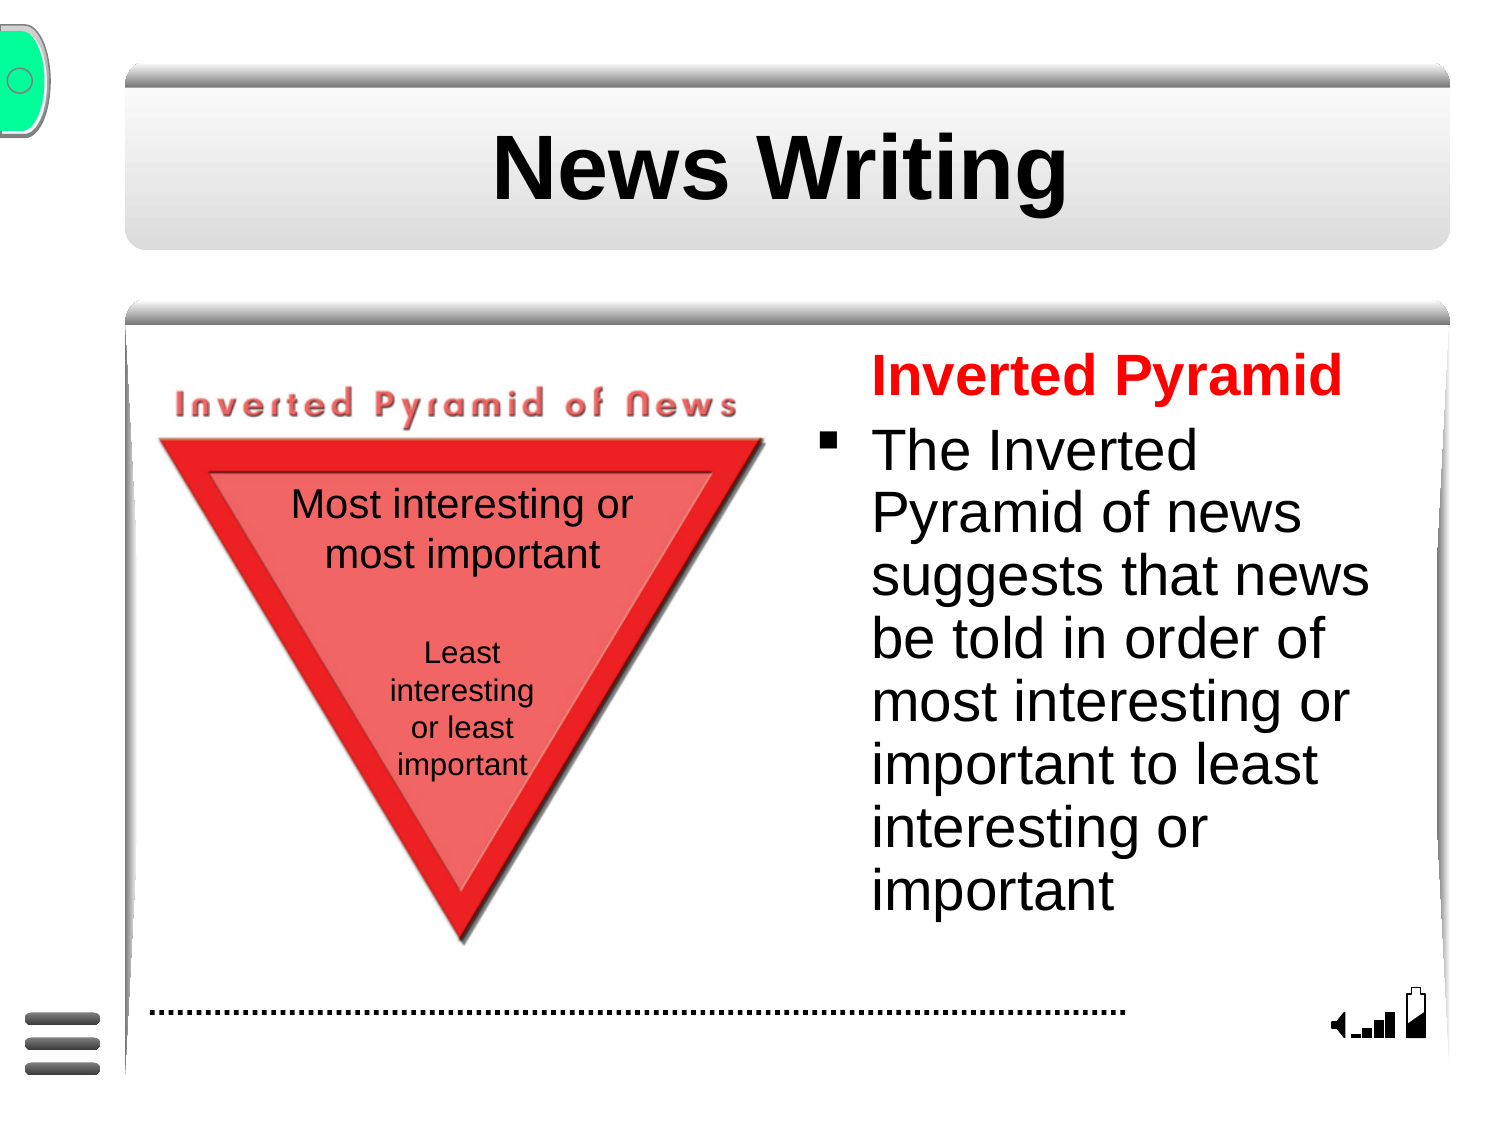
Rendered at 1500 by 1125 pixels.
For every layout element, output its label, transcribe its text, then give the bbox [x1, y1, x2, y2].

list Inverted Pyramid The Inverted Pyramid of news suggests that news be told in order of most interesting or important to least interesting or important [800, 337, 1425, 988]
title News Writing [137, 87, 1425, 238]
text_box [149, 373, 776, 952]
